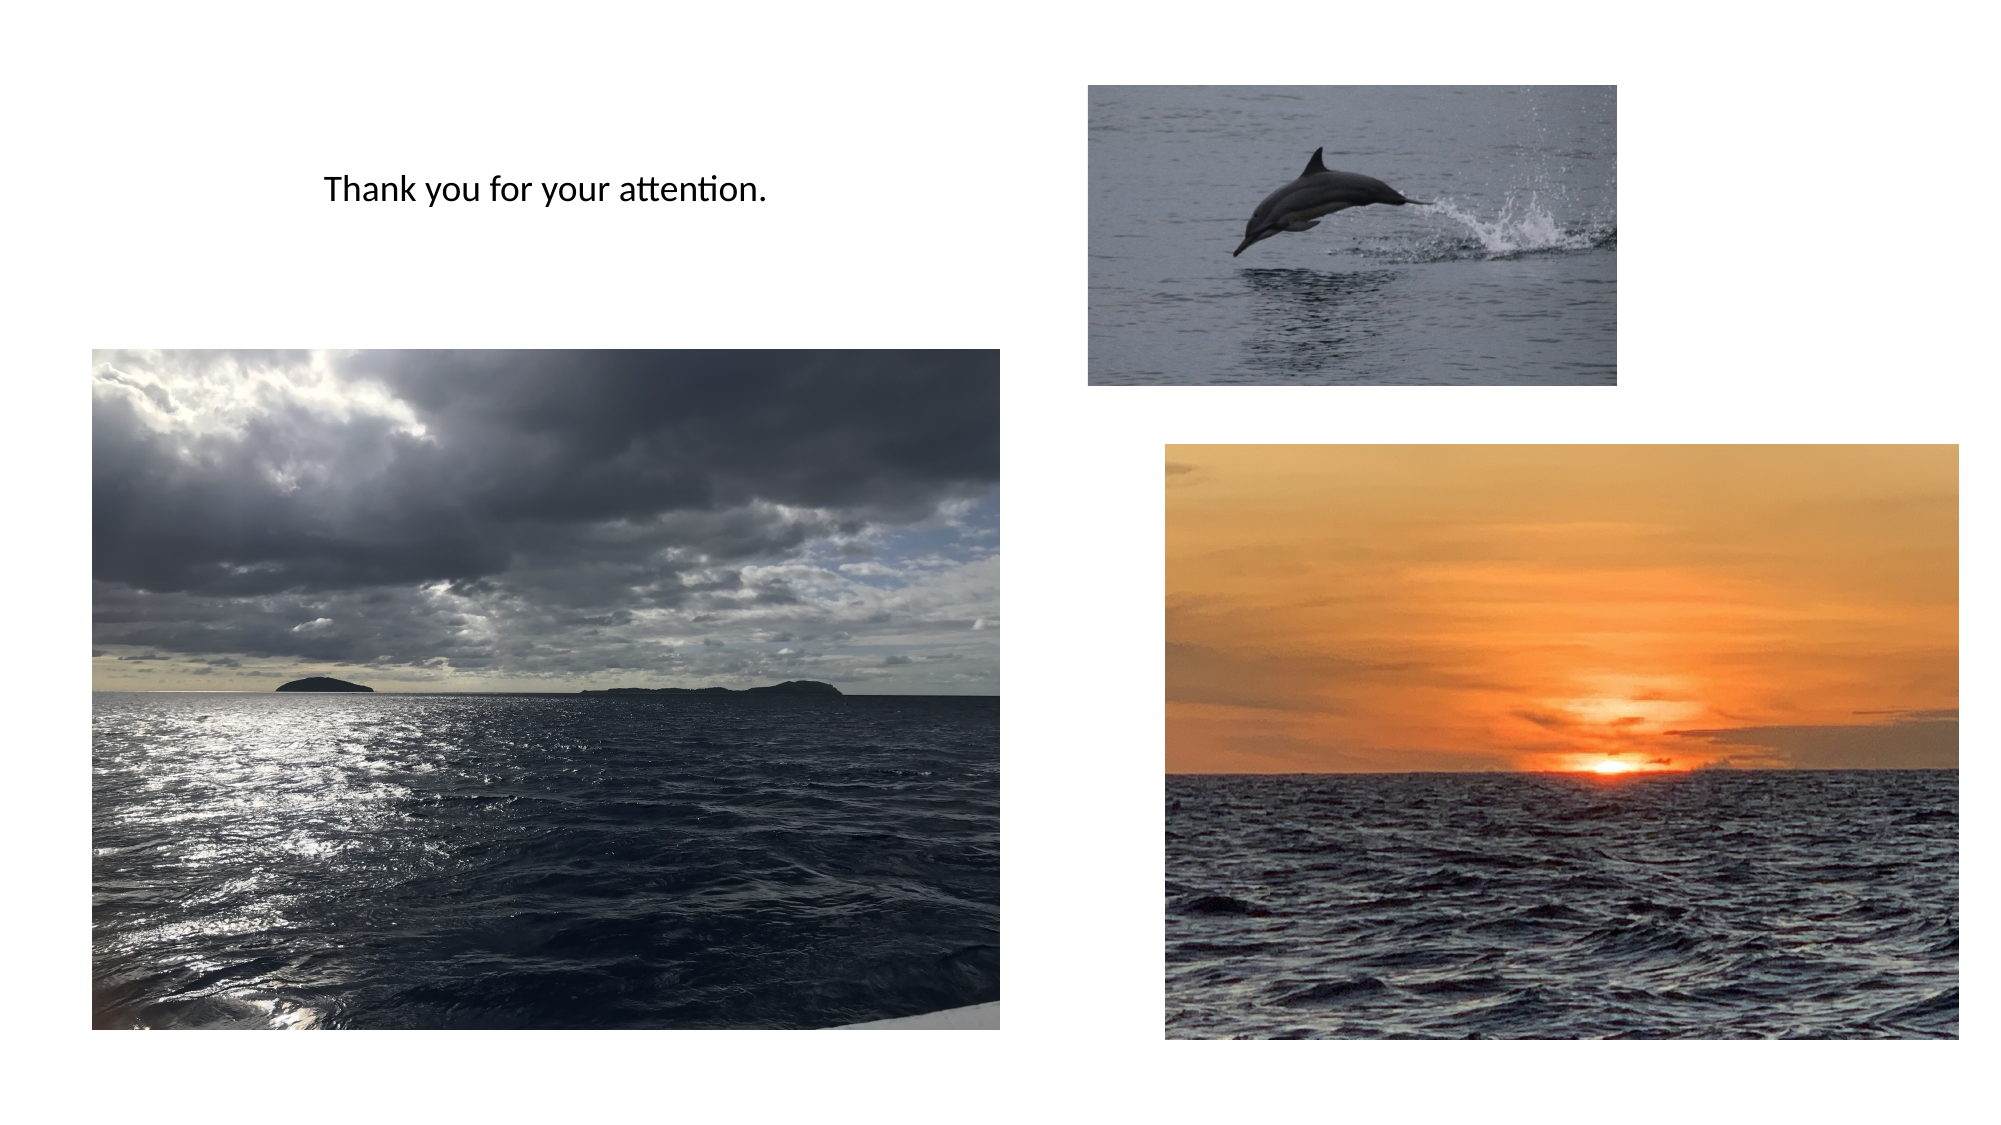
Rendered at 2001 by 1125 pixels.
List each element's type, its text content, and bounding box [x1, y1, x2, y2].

text_box Thank you for your attention. [309, 156, 784, 217]
picture [1165, 444, 1959, 1040]
picture [92, 349, 1000, 1030]
picture [1087, 85, 1617, 386]
